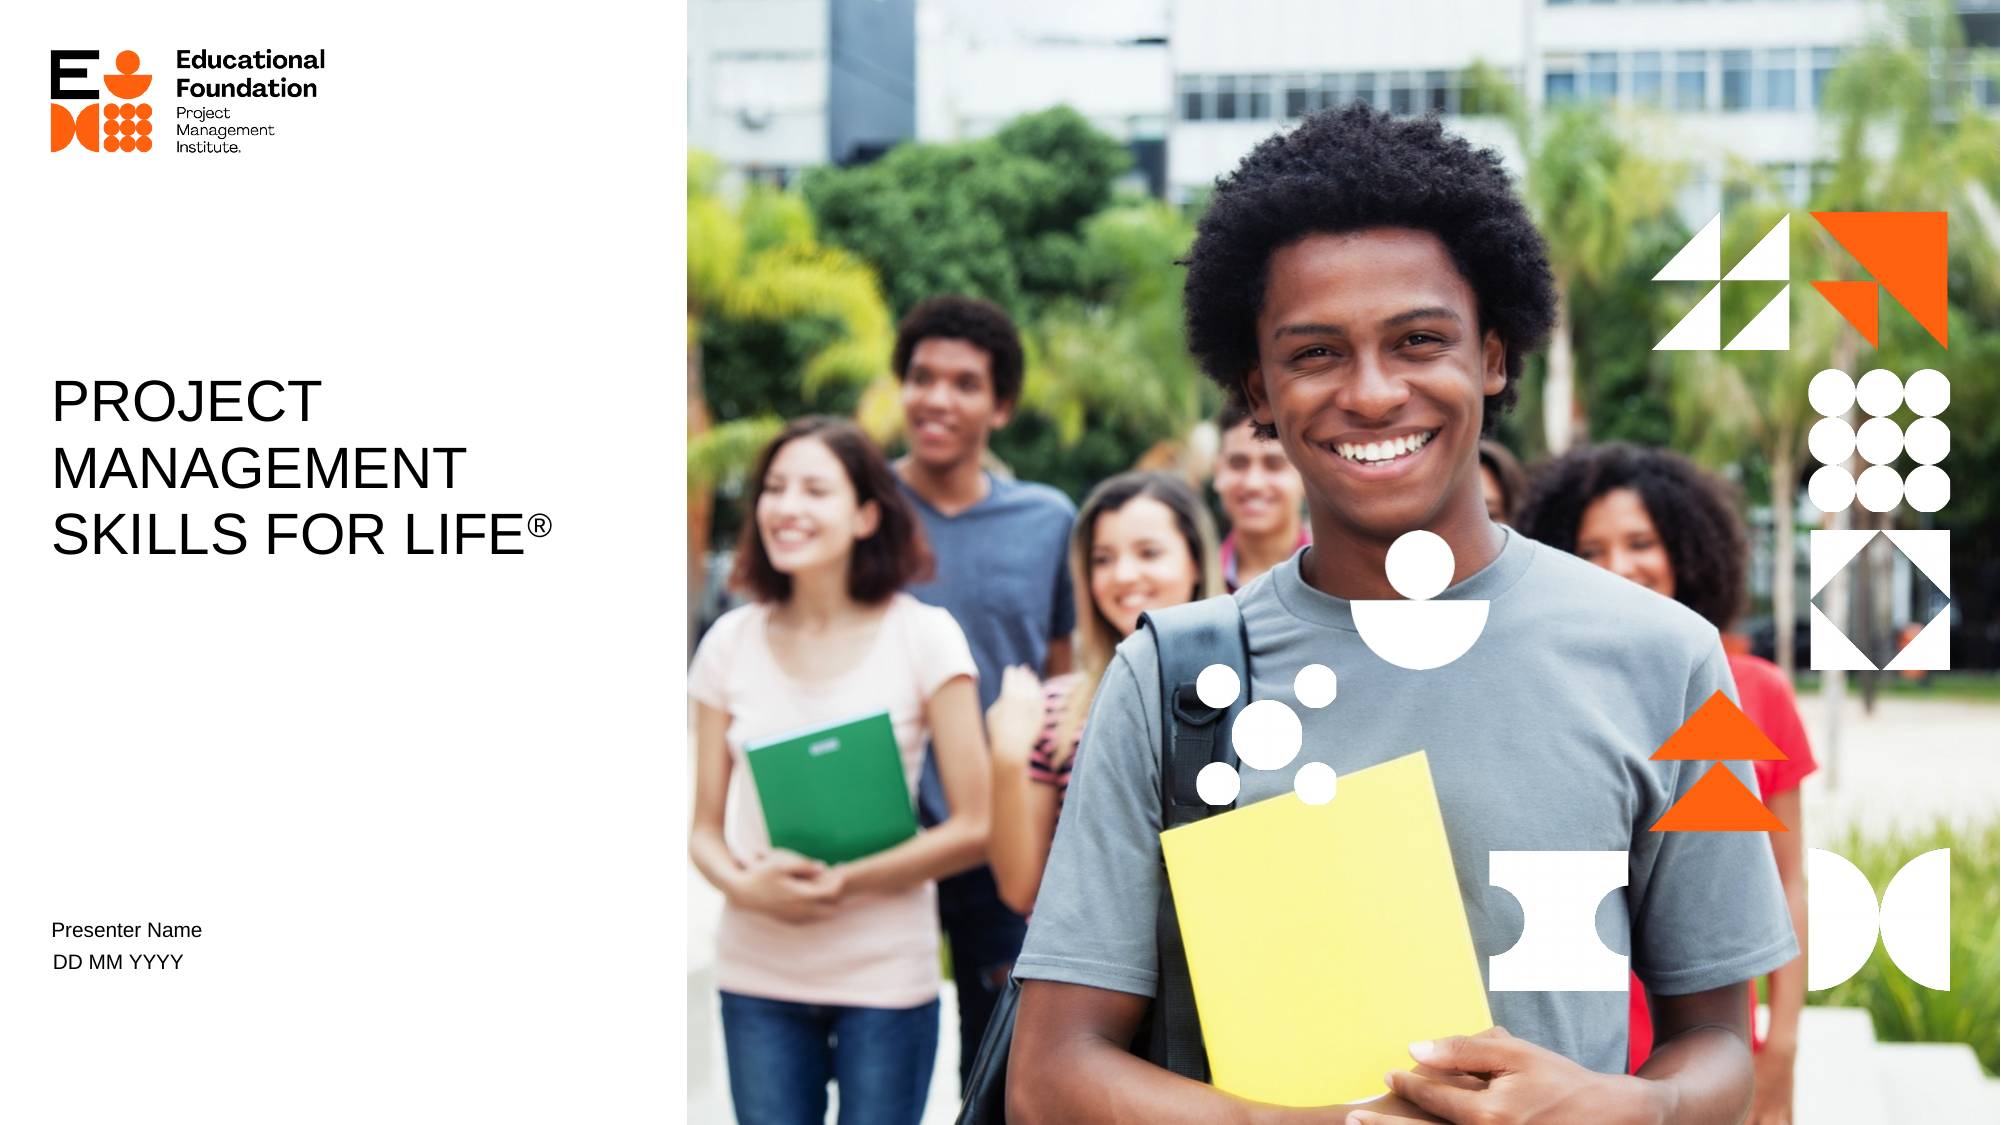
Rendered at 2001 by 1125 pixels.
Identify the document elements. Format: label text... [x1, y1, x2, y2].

picture [687, 0, 2000, 1125]
list Presenter Name Dd MM YYYY [51, 919, 669, 991]
picture [0, 0, 387, 203]
title PROJECT MANAGEMENT SKILLS FOR LIFE® [51, 284, 669, 567]
